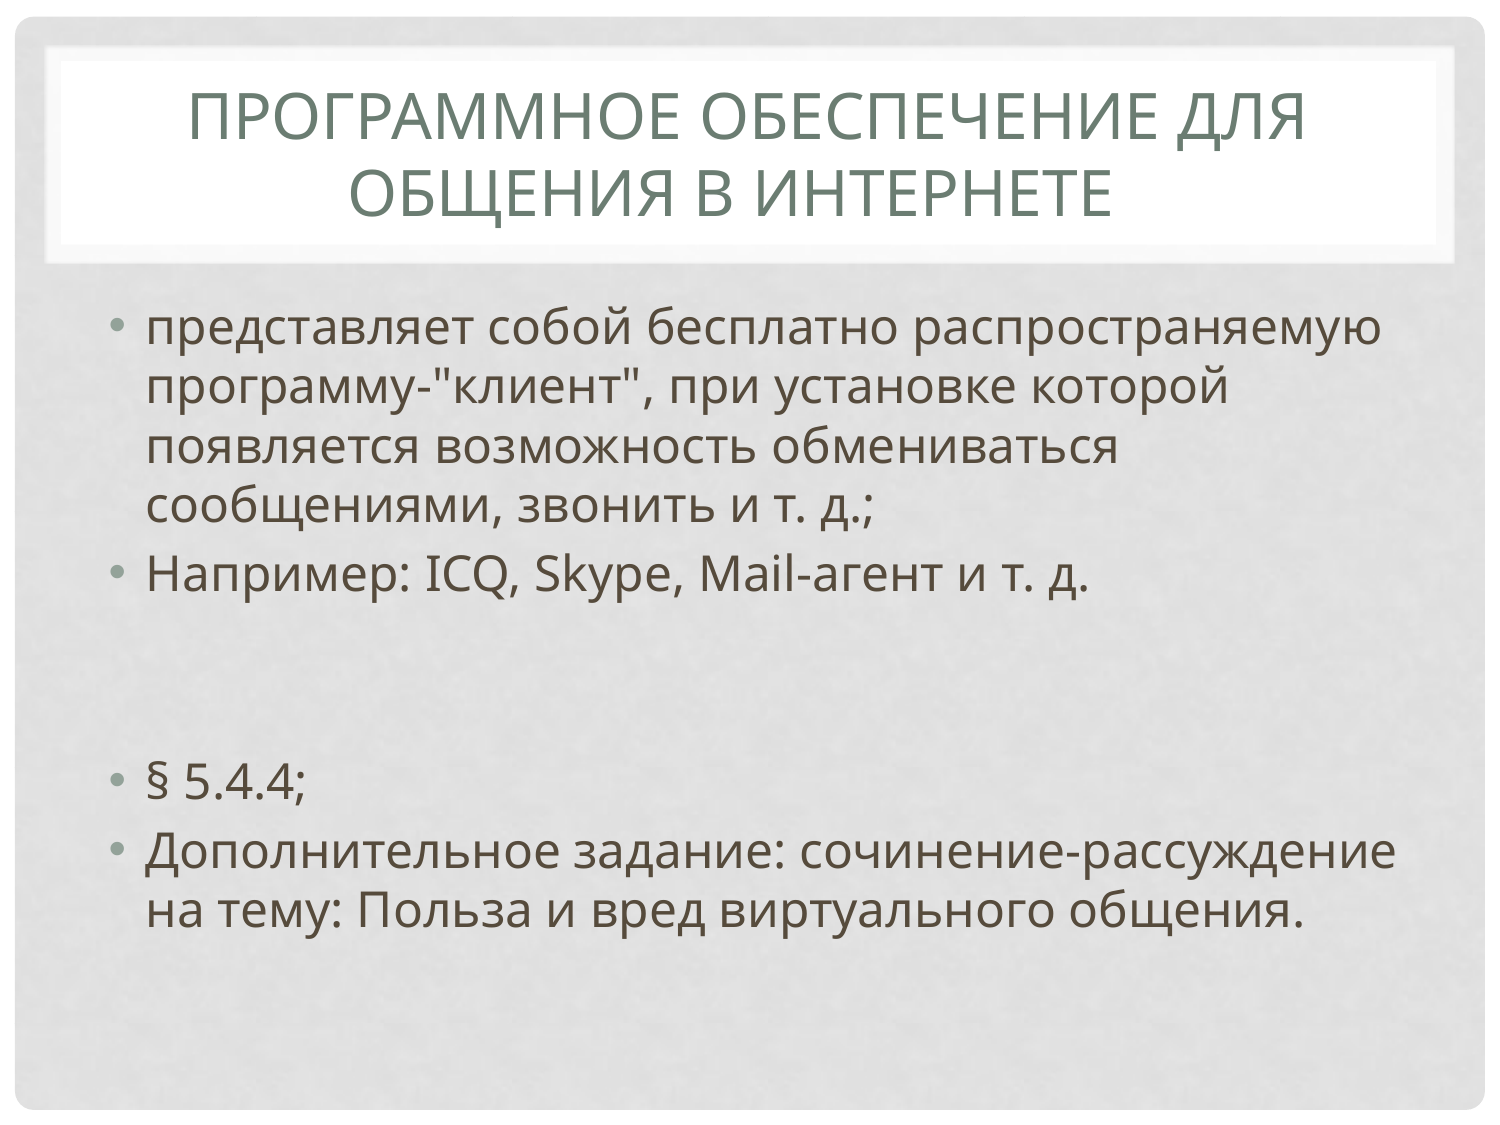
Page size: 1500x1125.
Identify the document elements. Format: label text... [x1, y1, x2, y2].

title Программное обеспечение для общения в интернете [69, 66, 1425, 238]
list представляет собой бесплатно распространяемую программу-"клиент", при установке которой появляется возможность обмениваться сообщениями, звонить и т. д.; Например: ICQ, Skype, Mail-агент и т. д. § 5.4.4; Дополнительное задание: сочинение-рассуждение на тему: Польза и вред виртуального общения. [75, 287, 1425, 1005]
